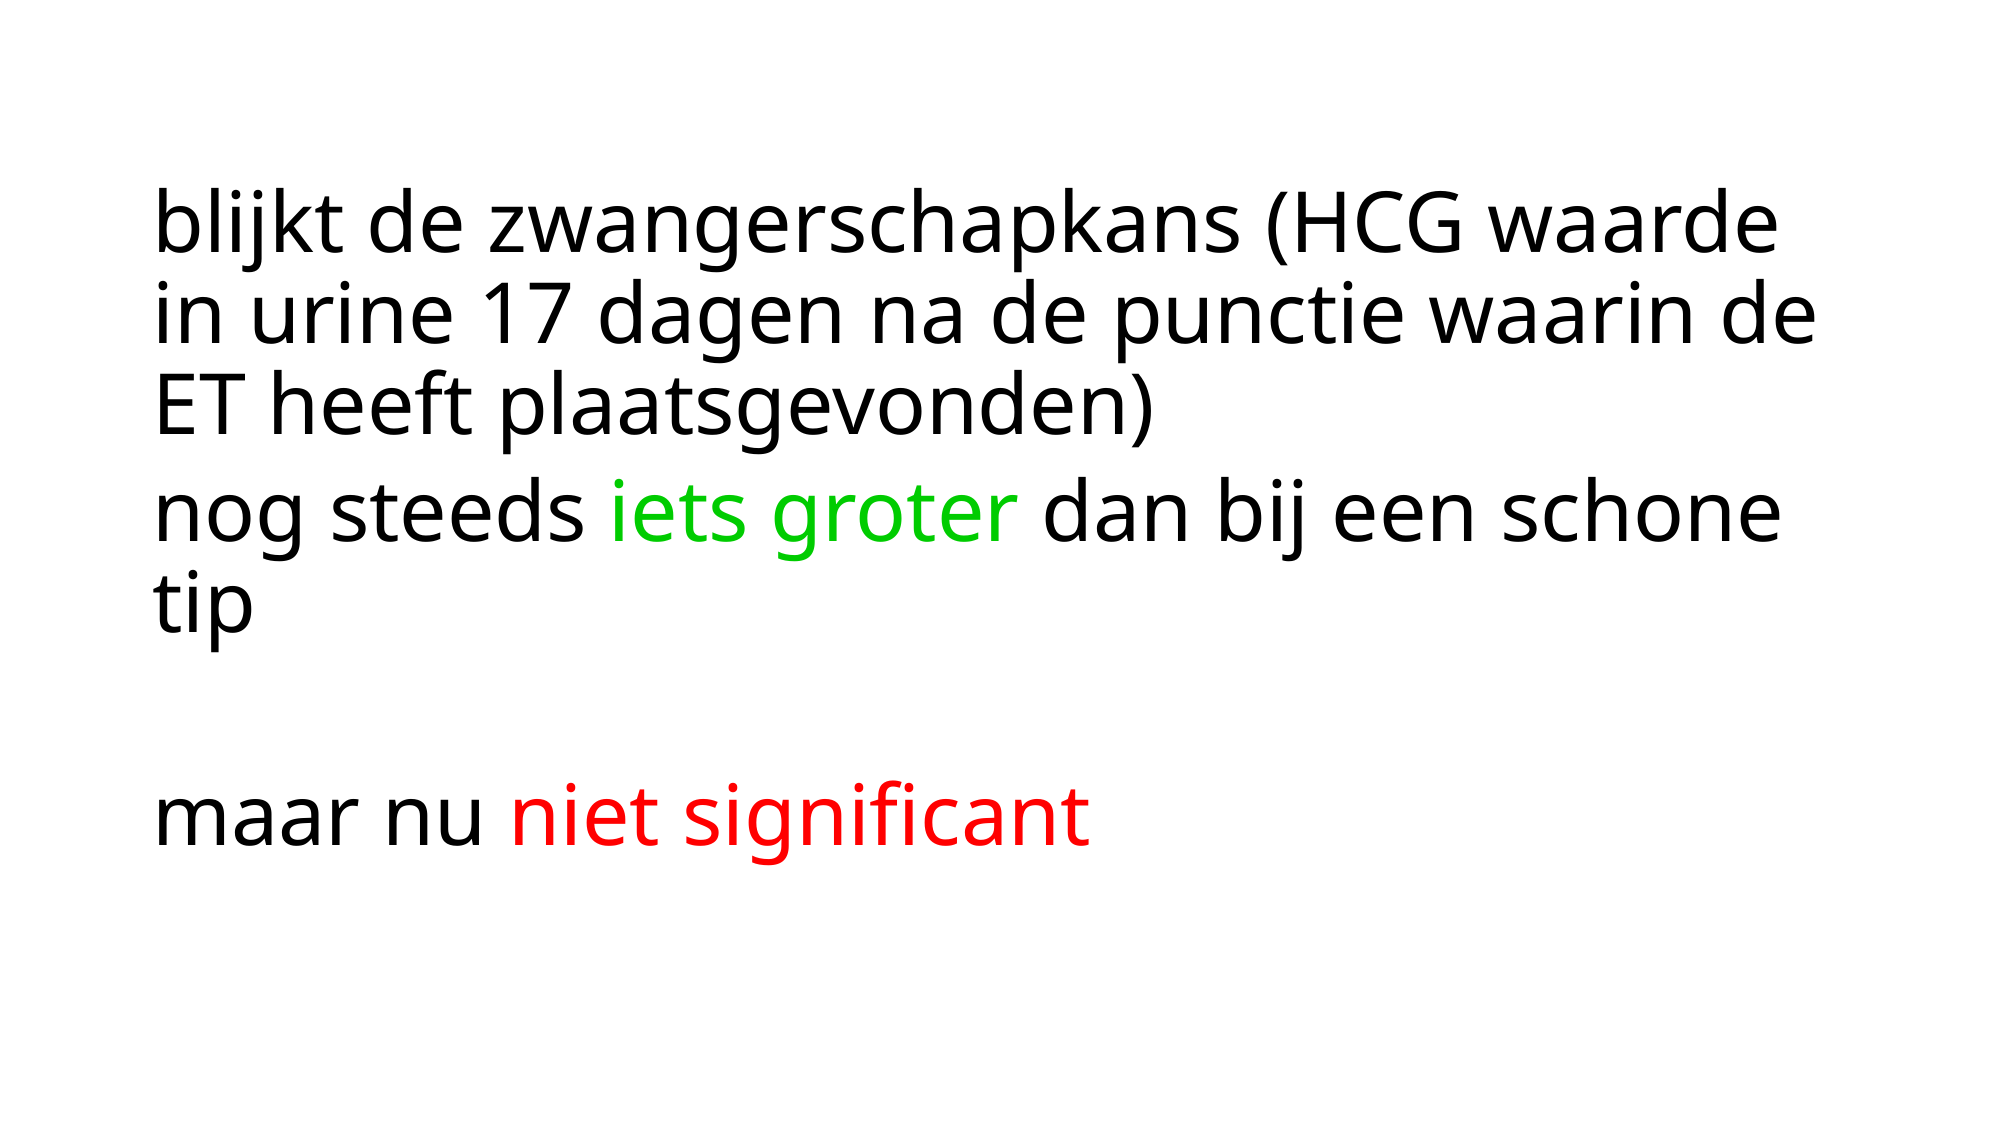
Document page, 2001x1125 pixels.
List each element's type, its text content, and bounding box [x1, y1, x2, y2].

list blijkt de zwangerschapkans (HCG waarde in urine 17 dagen na de punctie waarin de ET heeft plaatsgevonden) nog steeds iets groter dan bij een schone tip maar nu niet significant [137, 172, 1863, 886]
